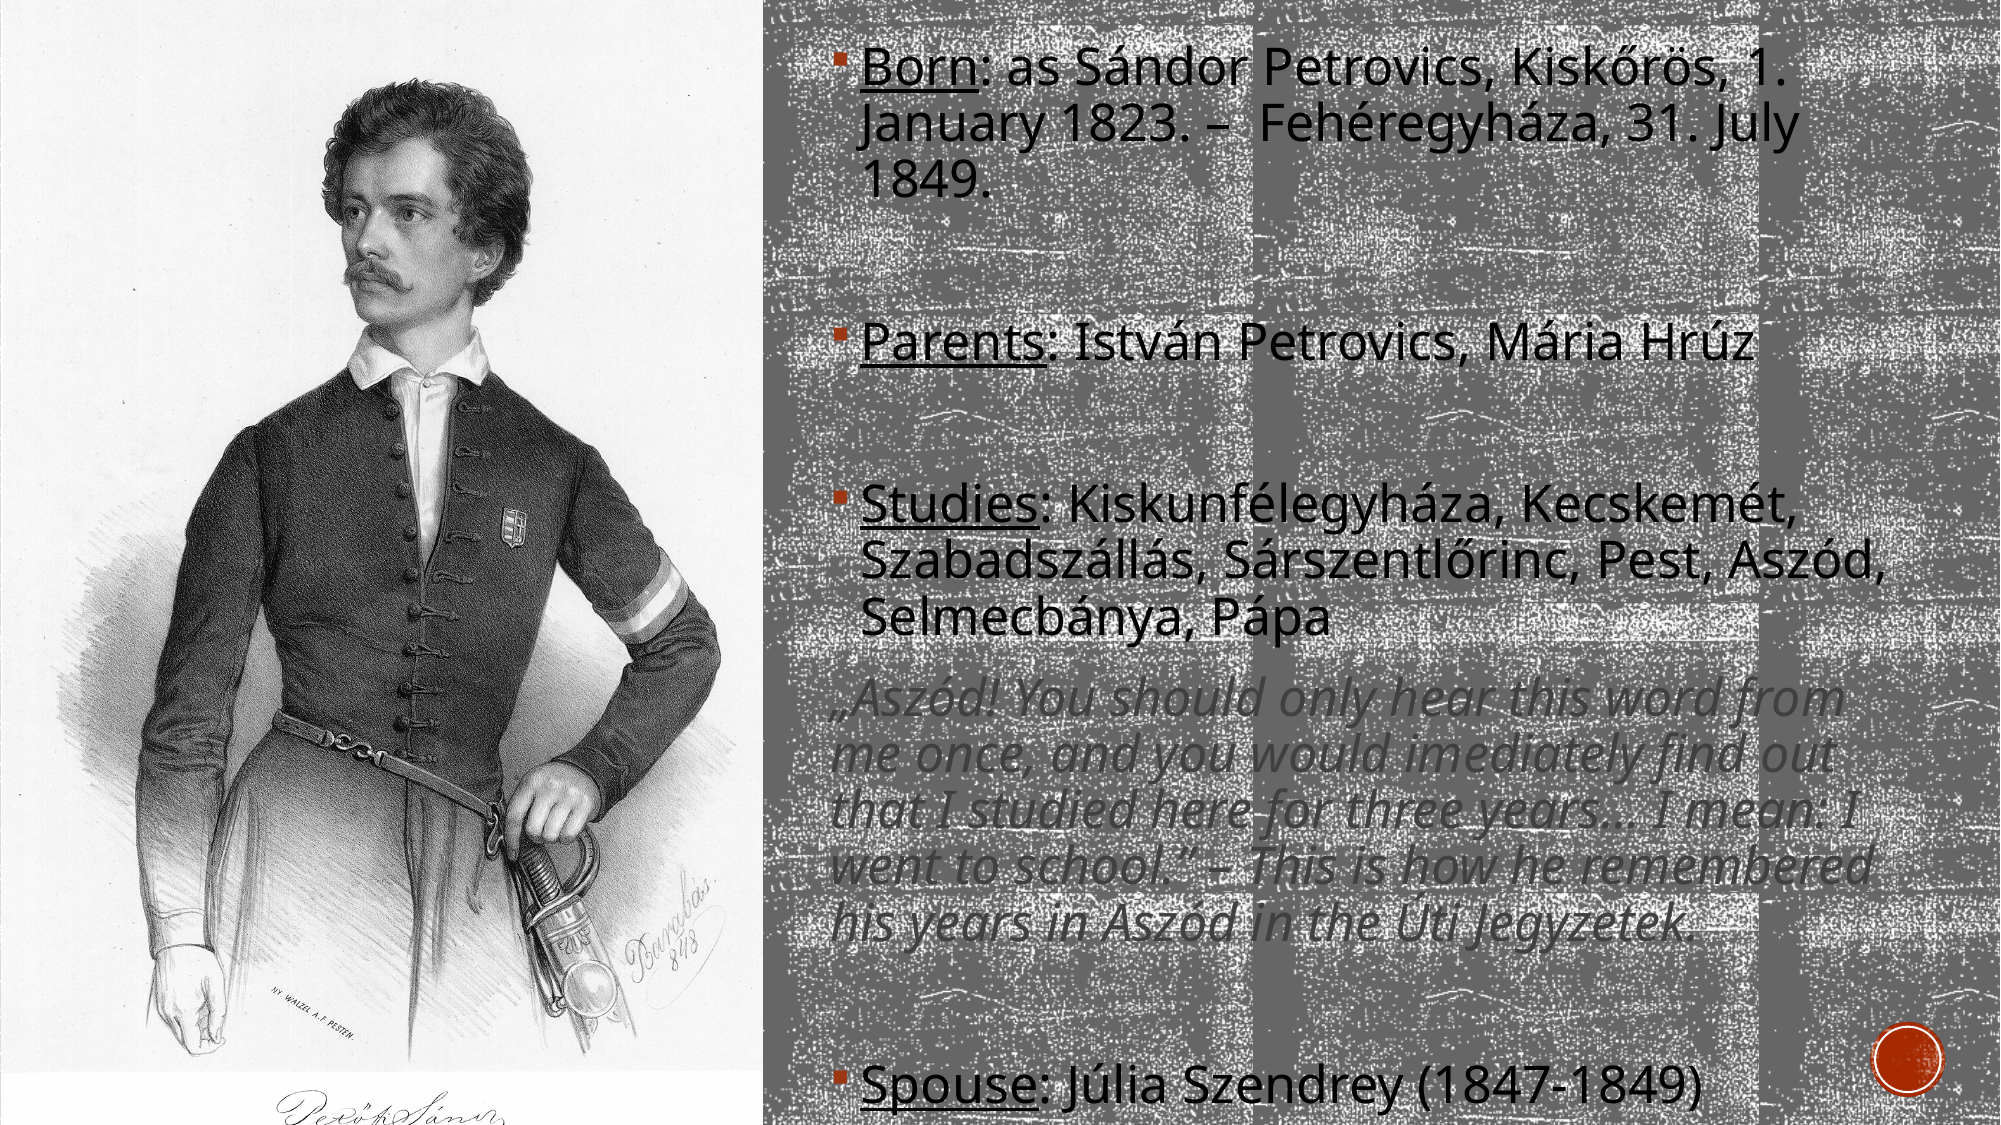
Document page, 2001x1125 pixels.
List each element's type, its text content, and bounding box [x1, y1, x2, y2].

list Born: as Sándor Petrovics, Kiskőrös, 1. January 1823. – Fehéregyháza, 31. July 1849. Parents: István Petrovics, Mária Hrúz Studies: Kiskunfélegyháza, Kecskemét, Szabadszállás, Sárszentlőrinc, Pest, Aszód, Selmecbánya, Pápa „Aszód! You should only hear this word from me once, and you would imediately find out that I studied here for three years... I mean: I went to school.” – This is how he remembered his years in Aszód in the Úti Jegyzetek. Spouse: Júlia Szendrey (1847-1849) Child: Zoltán Petőfi [815, 32, 1944, 1096]
text_box [764, 0, 2000, 1125]
picture [0, 0, 763, 1125]
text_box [1871, 1023, 1943, 1095]
